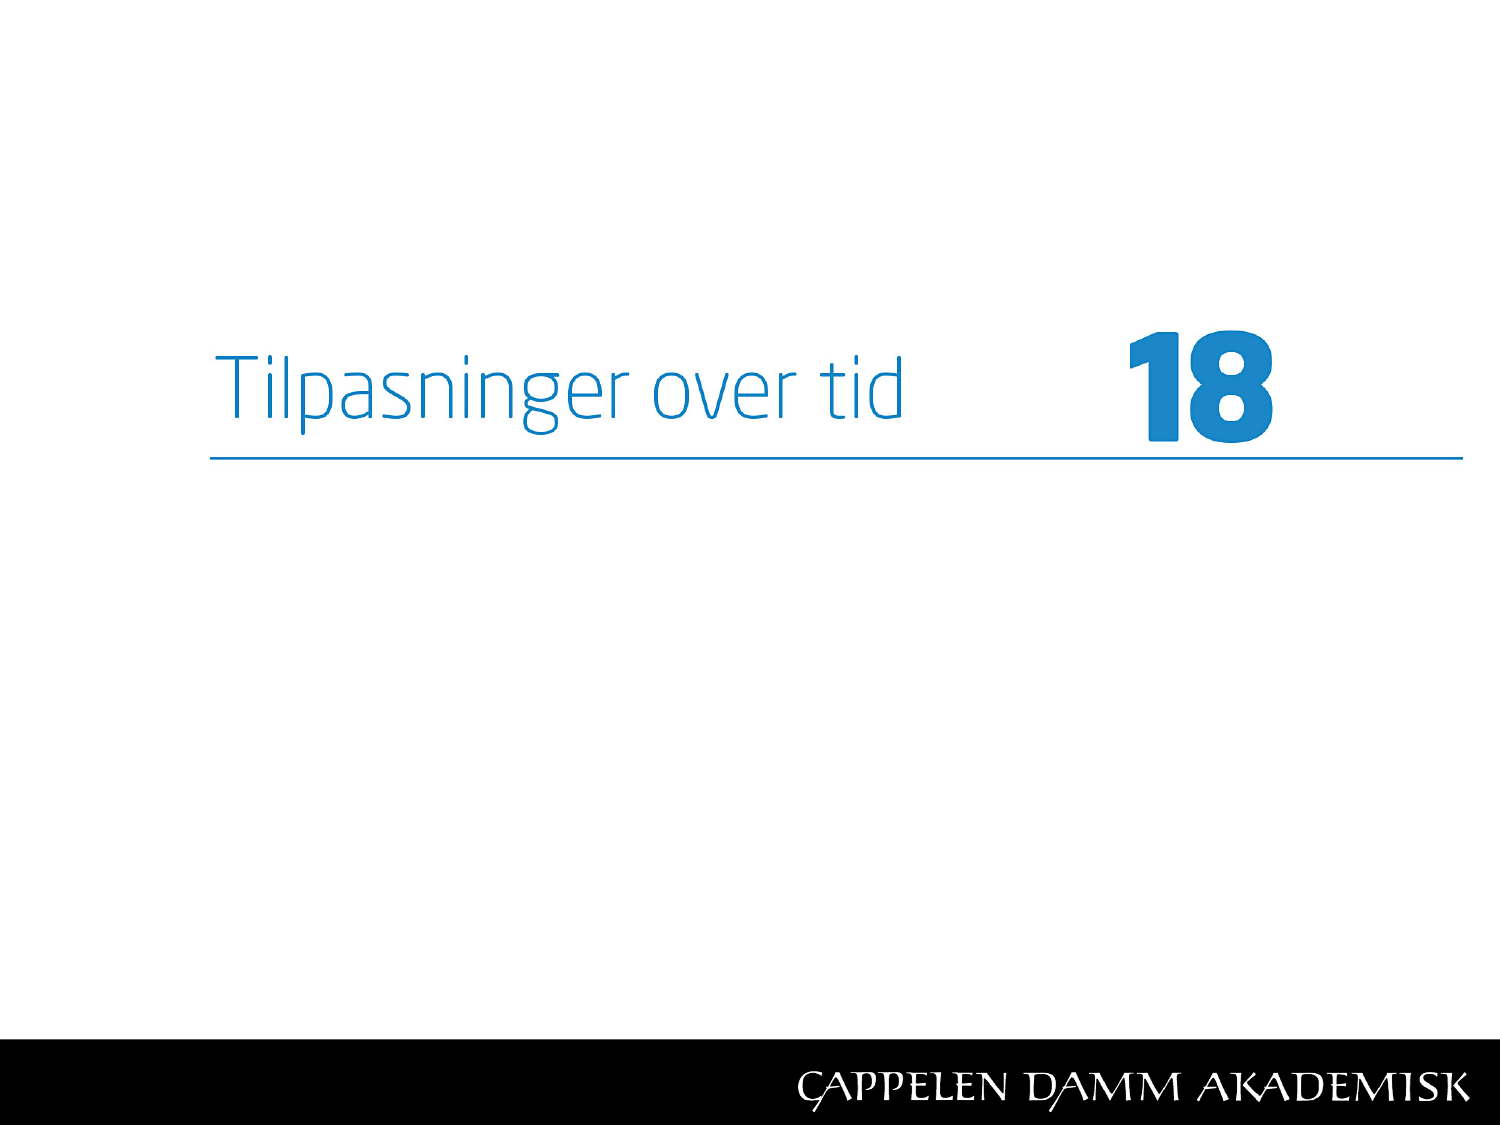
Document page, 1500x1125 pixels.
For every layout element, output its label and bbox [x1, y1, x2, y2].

picture [797, 1070, 1471, 1113]
picture [0, 309, 1500, 478]
